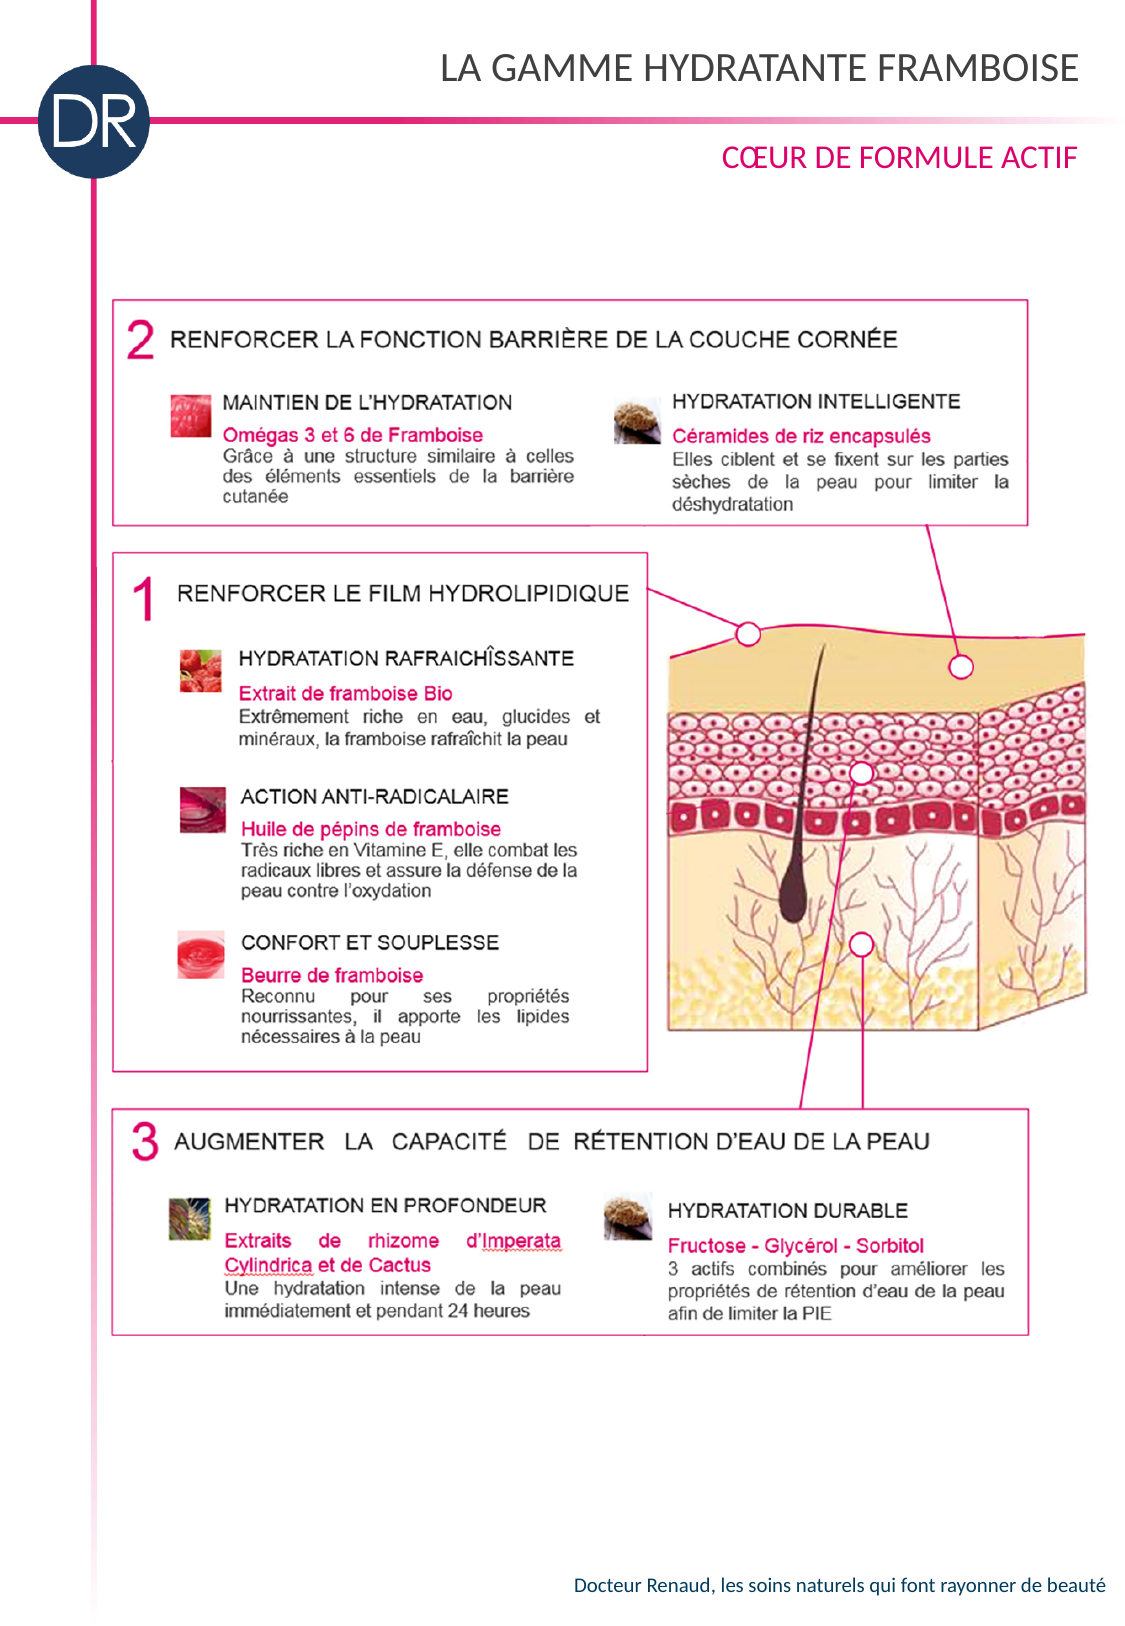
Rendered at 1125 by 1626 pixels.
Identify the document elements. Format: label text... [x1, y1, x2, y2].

picture [34, 61, 153, 181]
text_box LA GAMME HYDRATANTE FRAMBOISE [134, 32, 1095, 130]
text_box CŒUR DE FORMULE ACTIF [348, 126, 1095, 210]
picture [101, 288, 1112, 1350]
